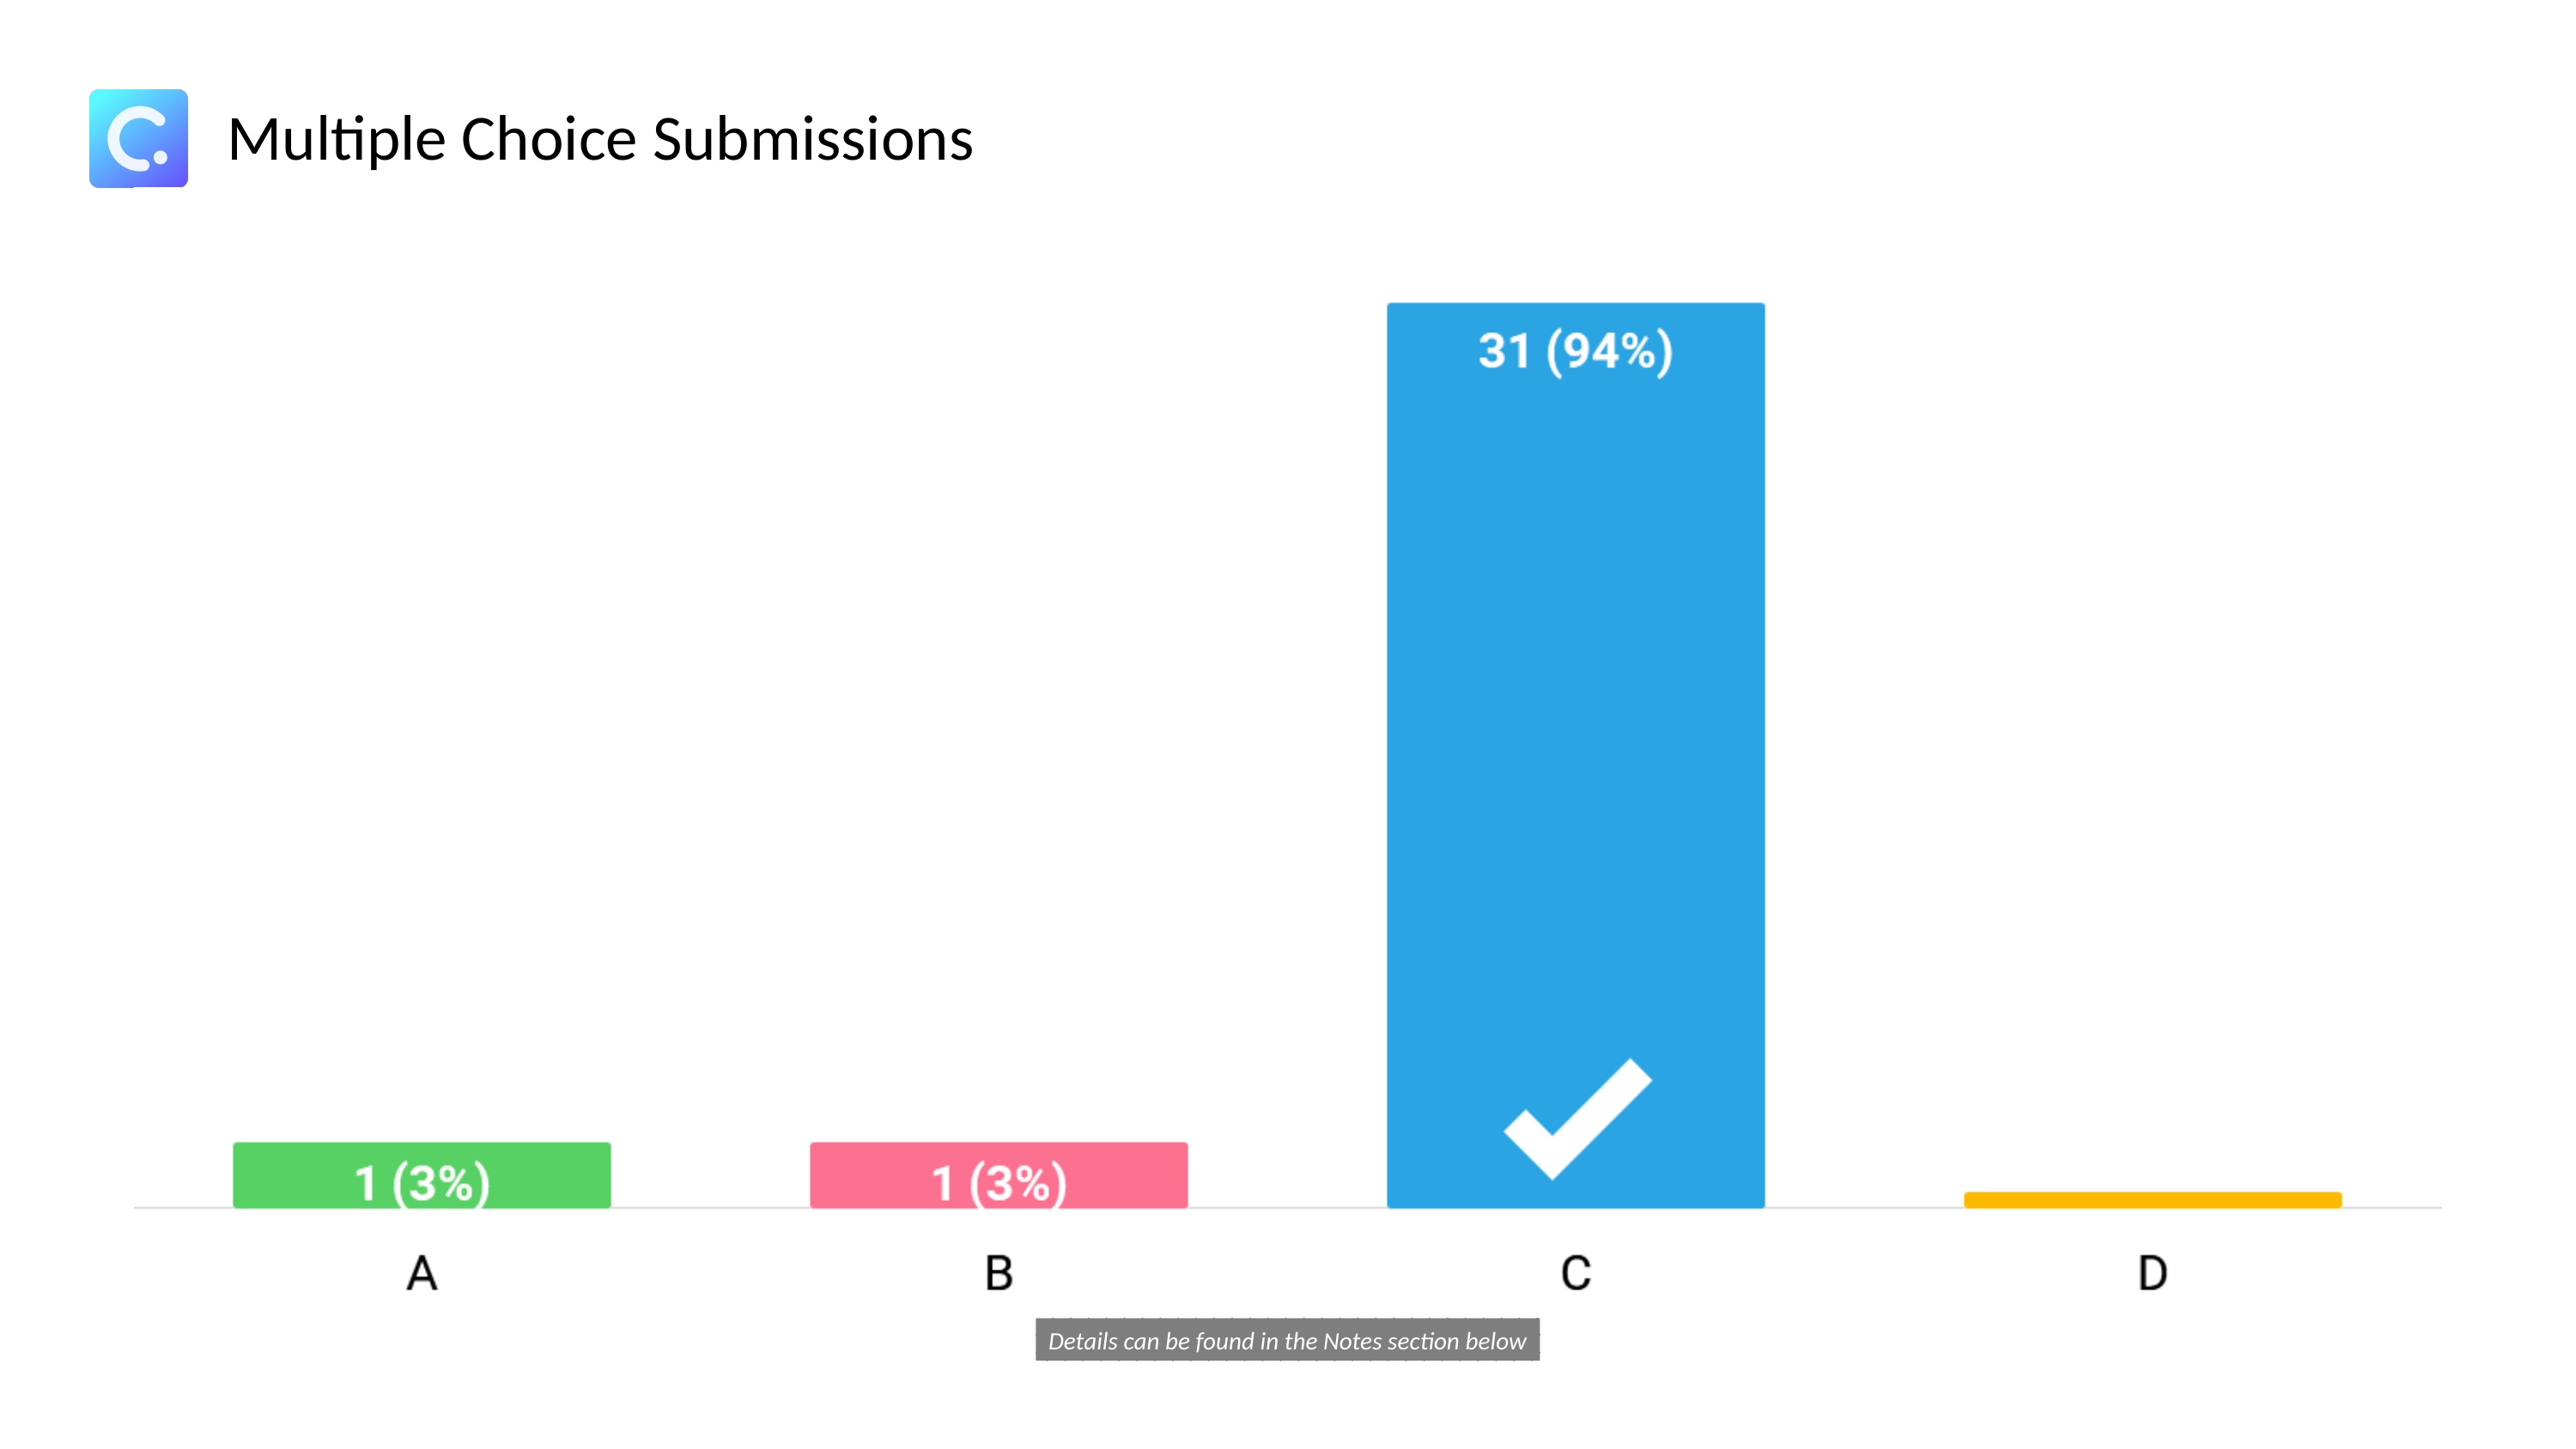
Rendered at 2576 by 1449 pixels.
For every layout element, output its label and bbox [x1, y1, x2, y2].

text_box [133, 187, 2442, 1362]
text_box [88, 88, 1378, 188]
